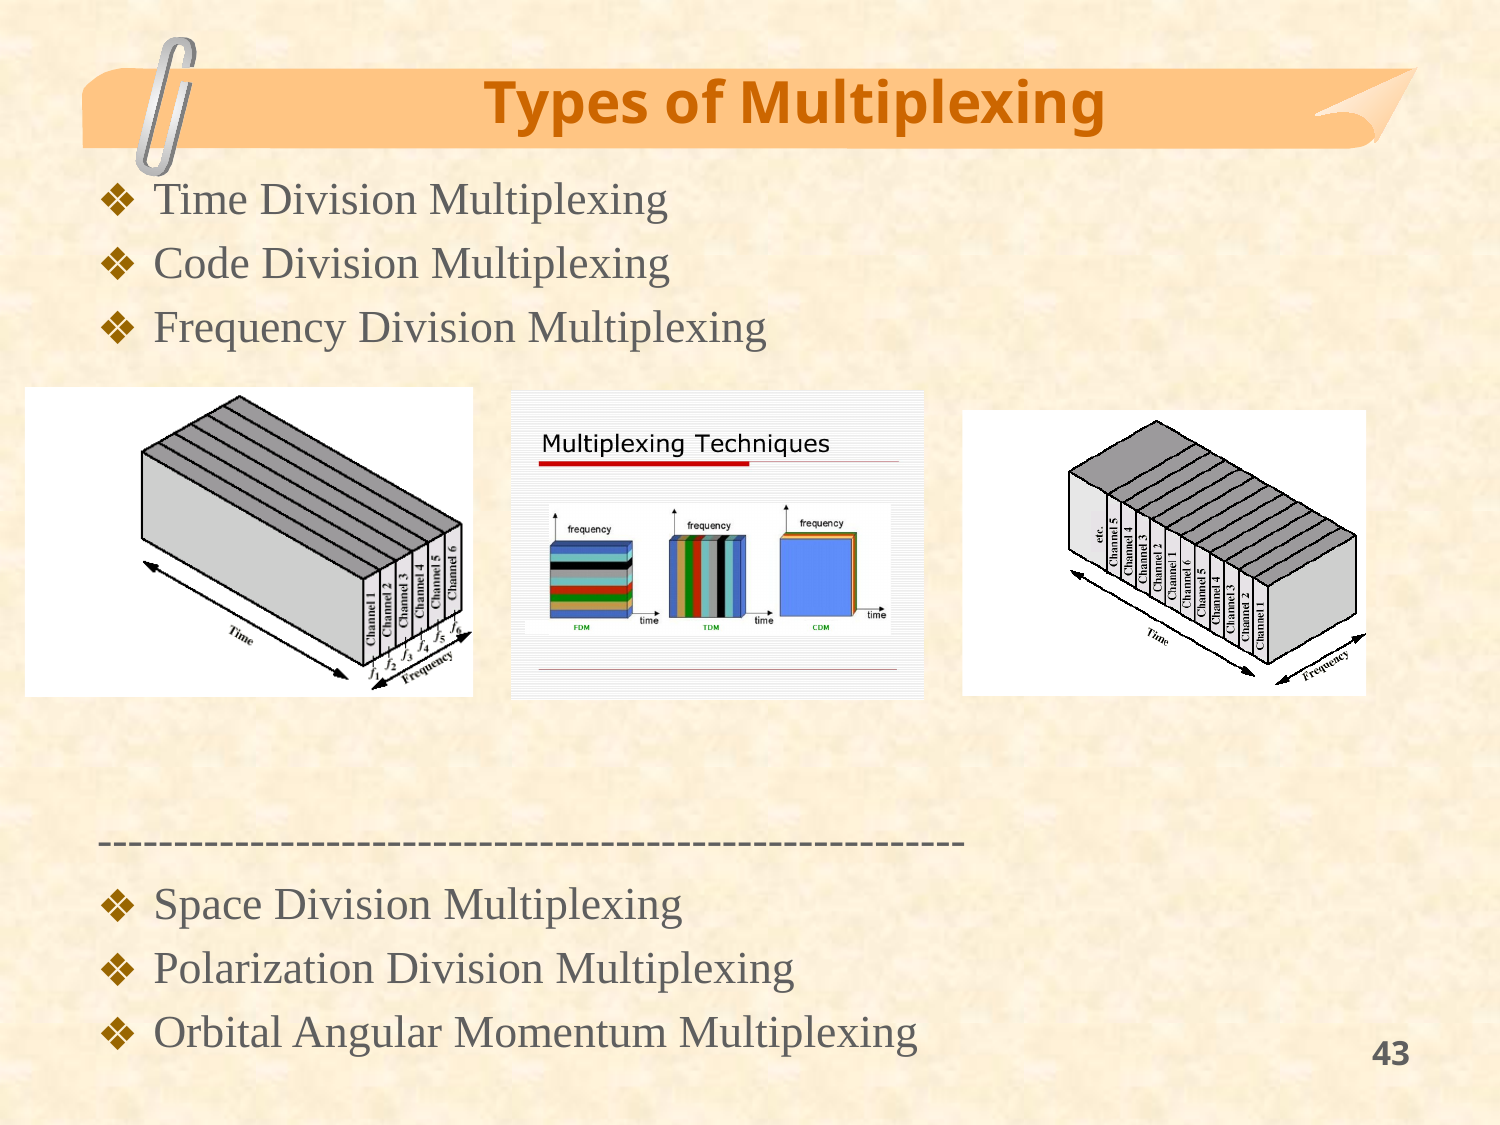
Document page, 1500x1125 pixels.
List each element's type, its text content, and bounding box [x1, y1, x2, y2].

title Types of Multiplexing [176, 64, 1415, 138]
slide_number 43 [1074, 1024, 1425, 1103]
picture [0, 0, 1500, 1125]
list Time Division Multiplexing Code Division Multiplexing Frequency Division Multiplexing --------------------------------------------------------- Space Division Multiplexing Polarization Division Multiplexing Orbital Angular Momentum Multiplexing [82, 160, 1425, 1005]
